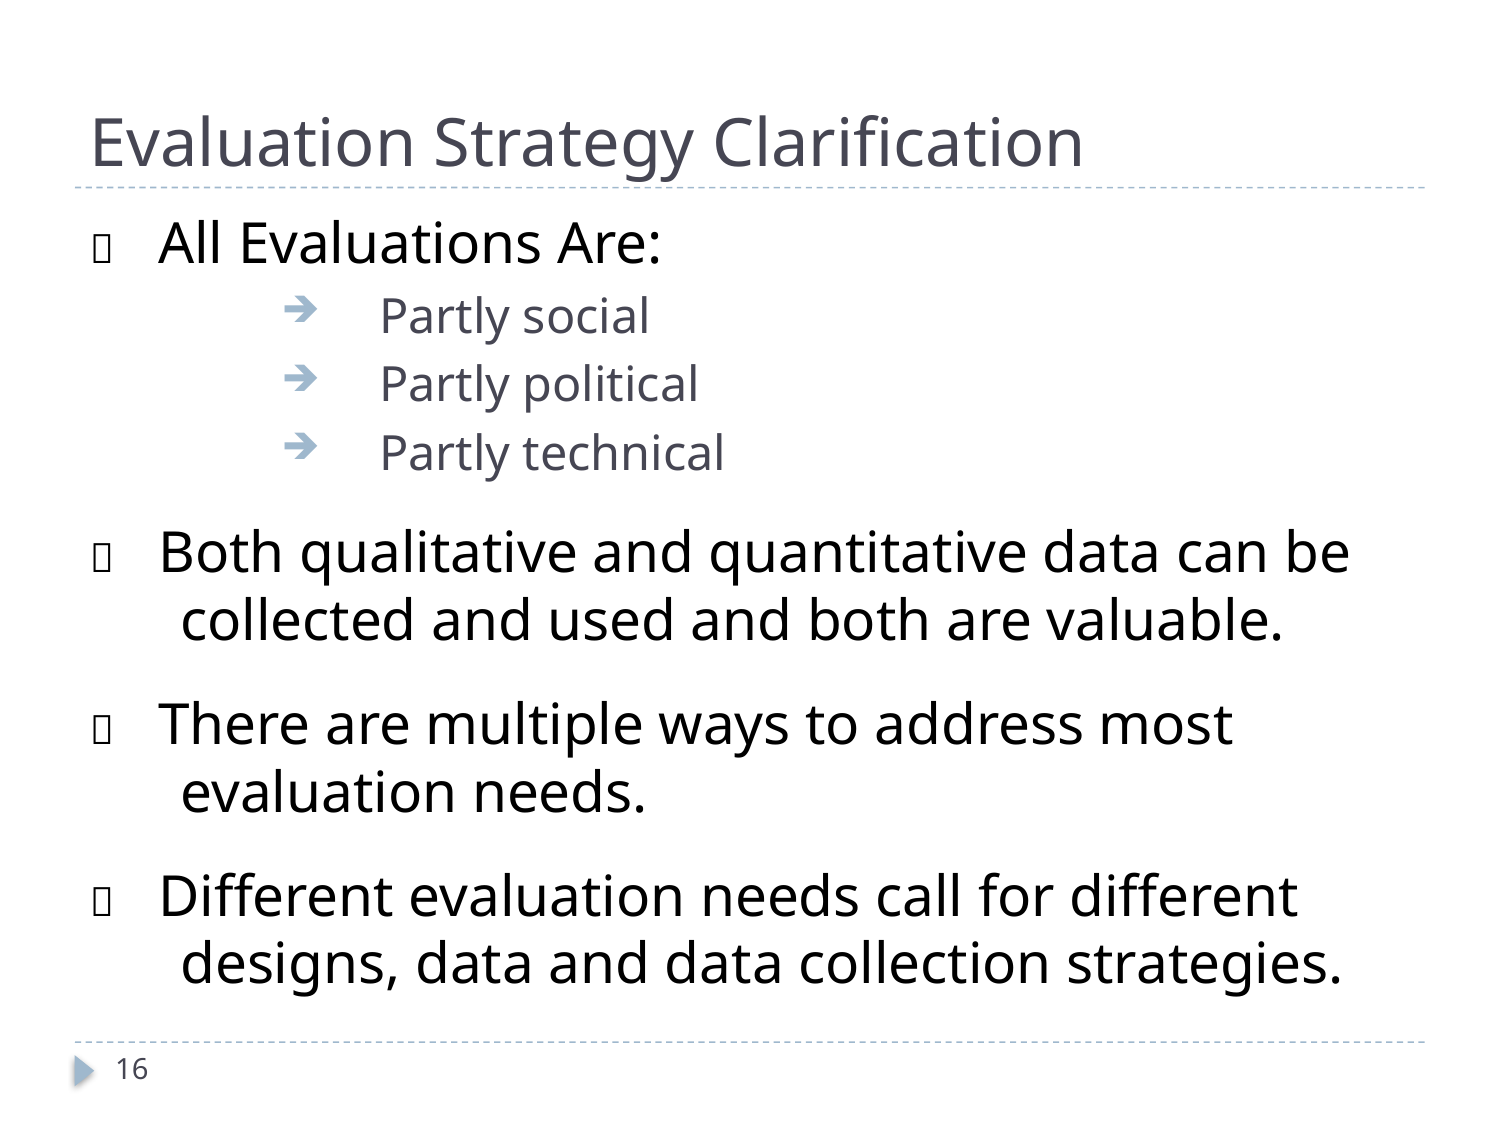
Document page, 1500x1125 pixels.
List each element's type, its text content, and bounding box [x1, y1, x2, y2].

slide_number 16 [100, 1042, 426, 1103]
title Evaluation Strategy Clarification [75, 24, 1425, 188]
list  All Evaluations Are: Partly social Partly political Partly technical  Both qualitative and quantitative data can be collected and used and both are valuable.  There are multiple ways to address most evaluation needs.  Different evaluation needs call for different designs, data and data collection strategies. [75, 200, 1425, 1010]
